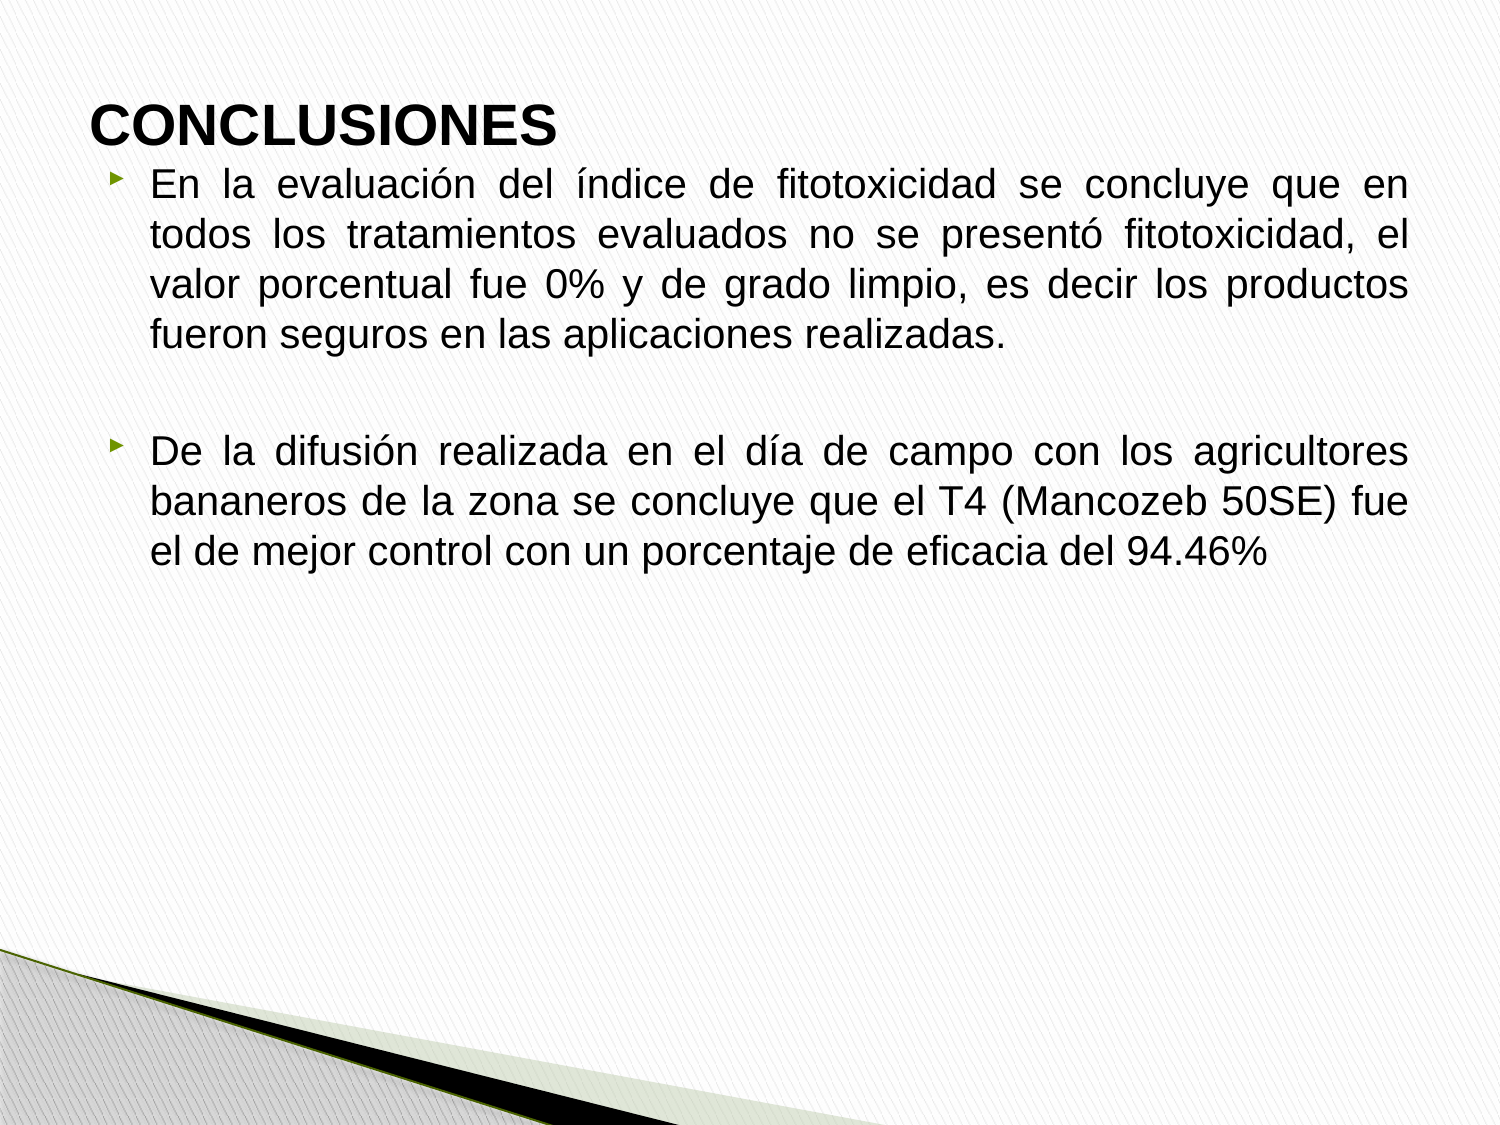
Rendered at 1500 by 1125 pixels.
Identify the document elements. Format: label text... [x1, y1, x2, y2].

title CONCLUSIONES [75, 45, 1425, 173]
list En la evaluación del índice de fitotoxicidad se concluye que en todos los tratamientos evaluados no se presentó fitotoxicidad, el valor porcentual fue 0% y de grado limpio, es decir los productos fueron seguros en las aplicaciones realizadas. De la difusión realizada en el día de campo con los agricultores bananeros de la zona se concluye que el T4 (Mancozeb 50SE) fue el de mejor control con un porcentaje de eficacia del 94.46% [75, 173, 1425, 1083]
